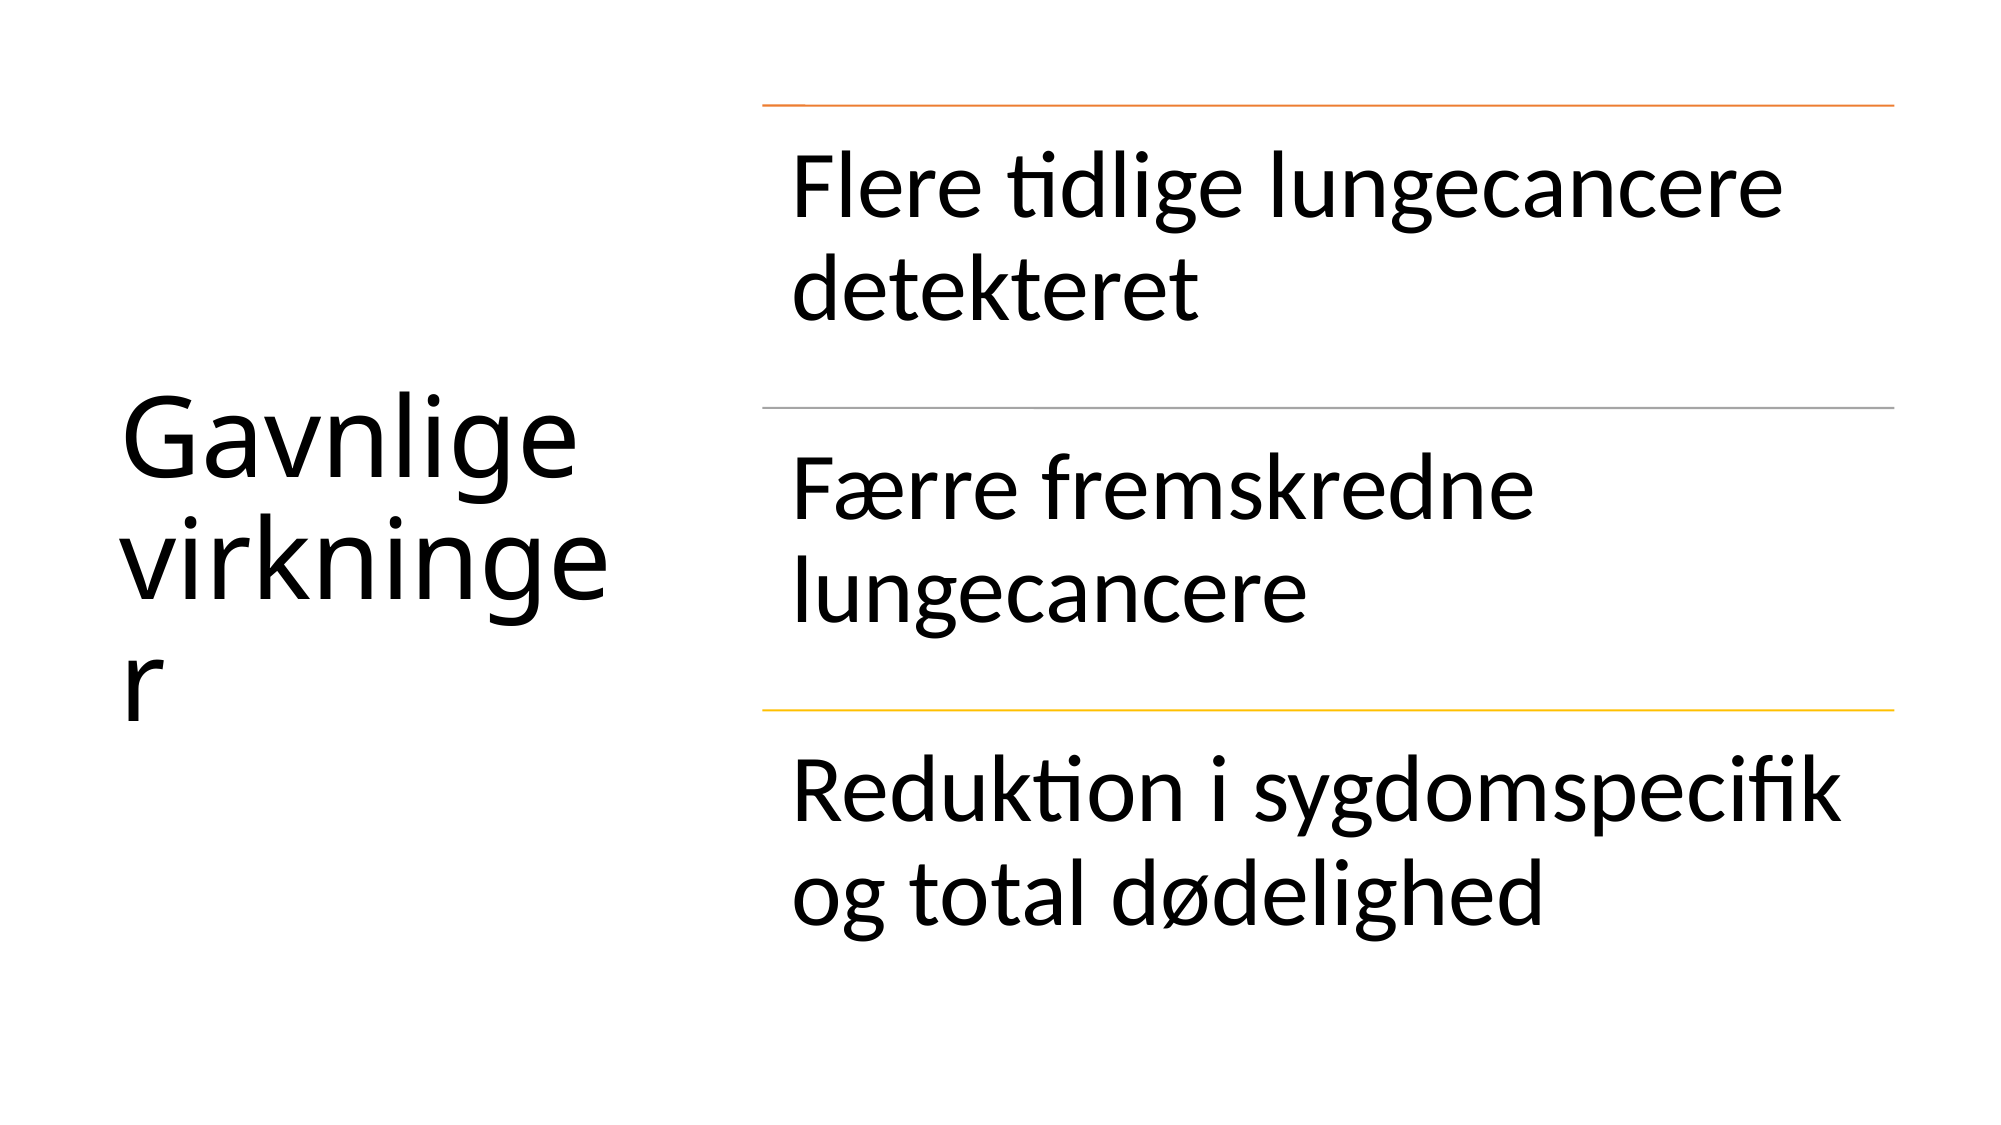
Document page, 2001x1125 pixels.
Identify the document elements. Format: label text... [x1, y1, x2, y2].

title Gavnlige virkninger [104, 105, 665, 1021]
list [762, 105, 1895, 1014]
